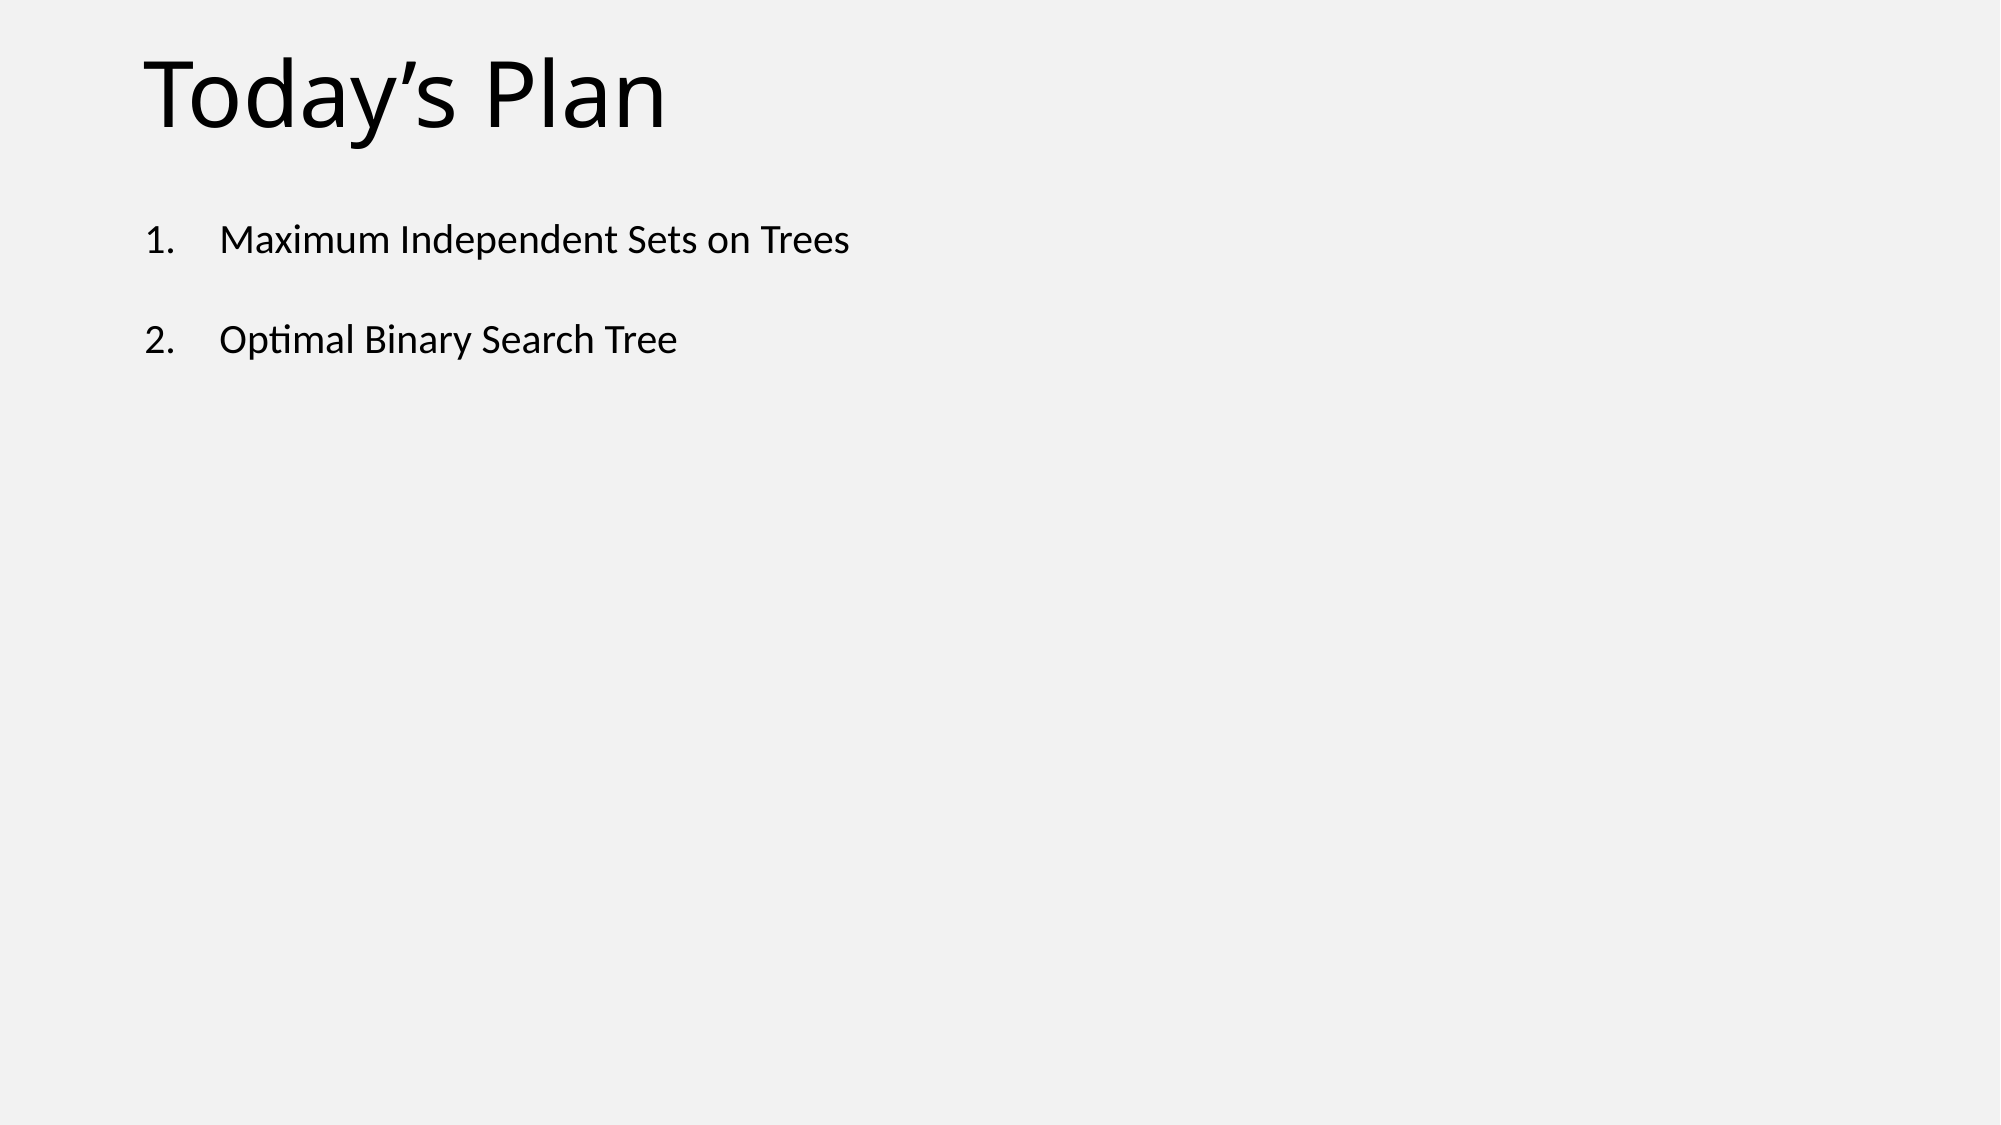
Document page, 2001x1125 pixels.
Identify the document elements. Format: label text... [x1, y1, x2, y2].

text_box Maximum Independent Sets on Trees Optimal Binary Search Tree [129, 204, 1094, 420]
title Today’s Plan [128, 17, 1854, 179]
